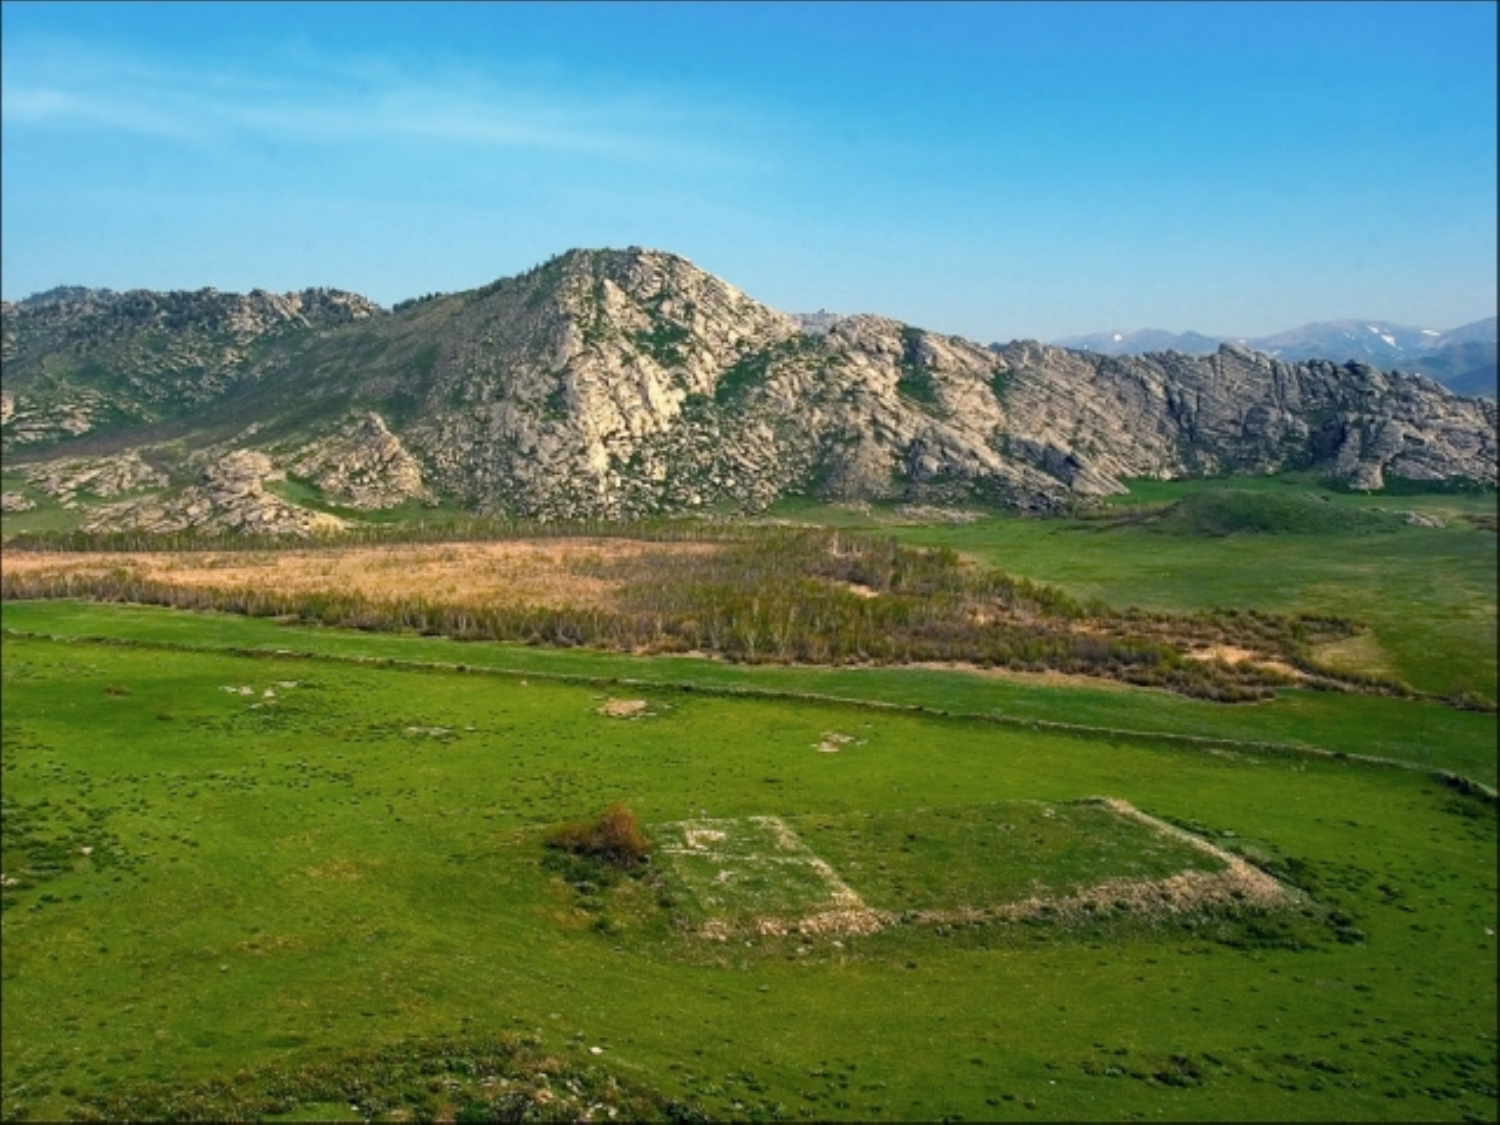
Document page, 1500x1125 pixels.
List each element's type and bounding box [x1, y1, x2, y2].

list [0, 0, 1500, 1125]
